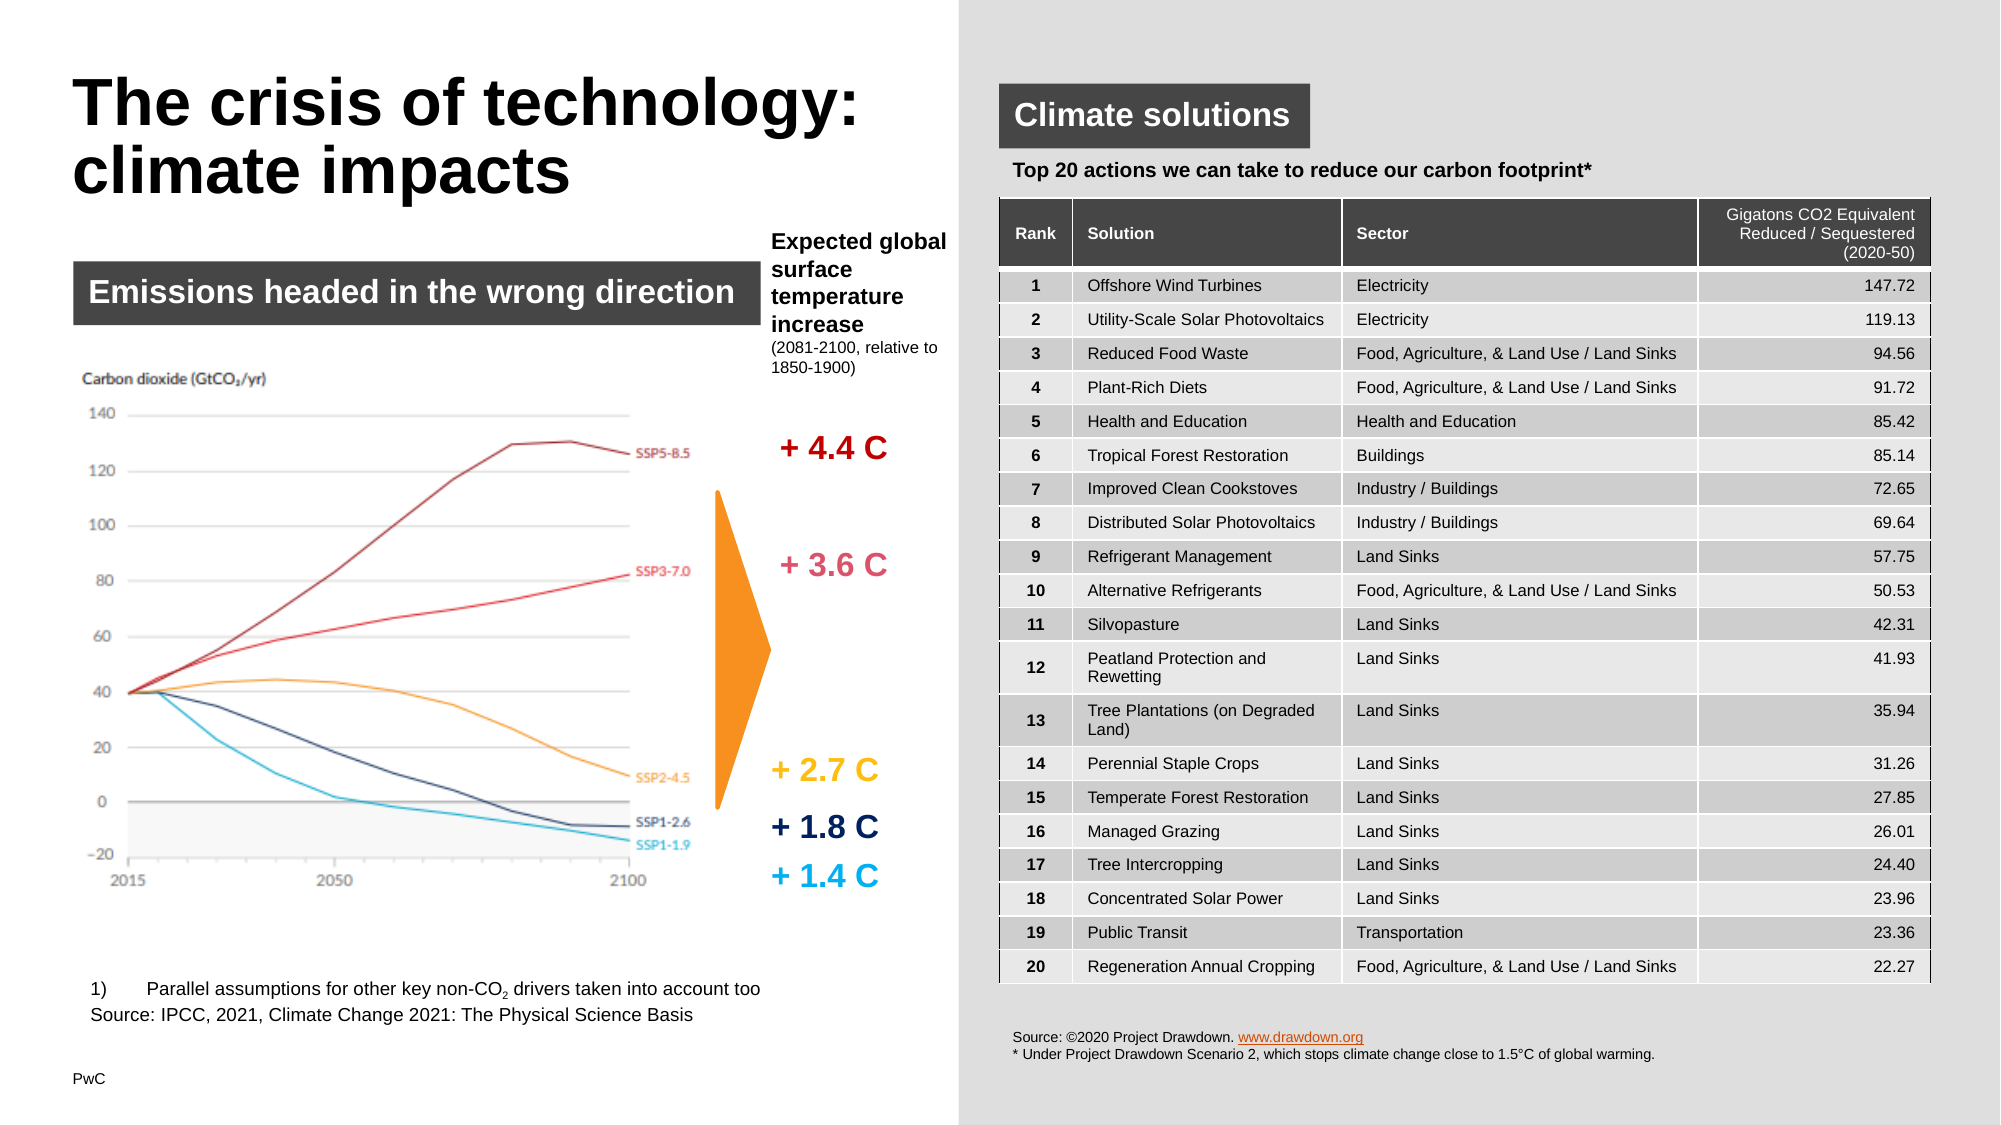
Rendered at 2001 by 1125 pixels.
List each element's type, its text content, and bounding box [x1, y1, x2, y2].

table_cell 4 [1000, 372, 1072, 404]
text_box + 3.6 C [777, 529, 917, 584]
table_cell 9 [1000, 541, 1072, 573]
table_cell Silvopasture [1073, 608, 1341, 640]
table_cell Managed Grazing [1073, 815, 1341, 847]
table_cell Tropical Forest Restoration [1073, 439, 1341, 471]
text_box + 1.8 C [769, 790, 908, 840]
table_cell 41.93 [1699, 642, 1930, 693]
table_cell 6 [1000, 439, 1072, 471]
table_cell Food, Agriculture, & Land Use / Land Sinks [1343, 575, 1697, 607]
table_cell 7 [1000, 473, 1072, 505]
table_cell 1 [1000, 272, 1072, 302]
table_cell 20 [1000, 950, 1072, 969]
table_cell Food, Agriculture, & Land Use / Land Sinks [1343, 338, 1697, 370]
picture [73, 353, 717, 930]
table_cell 35.94 [1699, 695, 1930, 746]
text_box Source: ©2020 Project Drawdown. www.drawdown.org * Under Project Drawdown Scenario 2, which stops climate change close to 1.5°C of global warming. [1012, 1020, 1905, 1071]
table_cell Land Sinks [1343, 695, 1697, 746]
table_cell Electricity [1343, 304, 1697, 336]
table_cell Refrigerant Management [1073, 541, 1341, 573]
table_cell Tree Plantations (on Degraded Land) [1073, 695, 1341, 746]
table_cell 3 [1000, 338, 1072, 370]
table_cell 85.14 [1699, 439, 1930, 471]
text_box Top 20 actions we can take to reduce our carbon footprint* [1012, 149, 1816, 190]
table_cell 42.31 [1699, 608, 1930, 640]
table_cell 57.75 [1699, 541, 1930, 573]
table_cell 15 [1000, 781, 1072, 813]
text_box Expected global surface temperature increase (2081-2100, relative to 1850-1900) [768, 226, 959, 377]
table_cell Distributed Solar Photovoltaics [1073, 507, 1341, 539]
table_cell Perennial Staple Crops [1073, 747, 1341, 780]
table_cell 85.42 [1699, 405, 1930, 437]
text_box + 4.4 C [777, 411, 917, 466]
table_cell 23.96 [1699, 883, 1930, 915]
text_box Parallel assumptions for other key non-CO2 drivers taken into account too Source: IPCC, 2021, Climate Change 2021: The Physical Science Basis [73, 969, 1079, 1033]
table_cell Food, Agriculture, & Land Use / Land Sinks [1343, 372, 1697, 404]
table_cell Peatland Protection and Rewetting [1073, 642, 1341, 693]
table_cell Land Sinks [1343, 849, 1697, 881]
table_cell 10 [1000, 575, 1072, 607]
table_cell 91.72 [1699, 372, 1930, 404]
text_box + 1.4 C [769, 840, 908, 895]
table_cell Buildings [1343, 439, 1697, 471]
table_cell 72.65 [1699, 473, 1930, 505]
table_cell 119.13 [1699, 304, 1930, 336]
table_cell Alternative Refrigerants [1073, 575, 1341, 607]
table_cell 5 [1000, 405, 1072, 437]
table_cell Health and Education [1073, 405, 1341, 437]
table_cell Land Sinks [1343, 781, 1697, 813]
table_cell 23.36 [1699, 917, 1930, 949]
text_box Emissions headed in the wrong direction [73, 261, 761, 326]
table_cell Plant-Rich Diets [1073, 372, 1341, 404]
table_cell 22.27 [1699, 950, 1930, 983]
table_cell 31.26 [1699, 747, 1930, 780]
table_cell Industry / Buildings [1343, 507, 1697, 539]
table_cell 8 [1000, 507, 1072, 539]
table_cell 19 [1000, 917, 1072, 949]
table_cell 147.72 [1699, 272, 1930, 302]
table_cell Land Sinks [1343, 642, 1697, 693]
table_cell 14 [1000, 747, 1072, 780]
table_cell 2 [1000, 304, 1072, 336]
table_cell Land Sinks [1343, 541, 1697, 573]
text_box [721, 502, 770, 798]
table_cell 69.64 [1699, 507, 1930, 539]
table_cell Offshore Wind Turbines [1073, 272, 1341, 302]
text_box + 2.7 C [769, 733, 908, 788]
table_cell Land Sinks [1343, 747, 1697, 780]
table_header Gigatons CO2 Equivalent Reduced / Sequestered (2020-50) [1699, 199, 1930, 266]
table_cell 26.01 [1699, 815, 1930, 847]
table_cell Temperate Forest Restoration [1073, 781, 1341, 813]
table_cell Health and Education [1343, 405, 1697, 437]
table_cell Improved Clean Cookstoves [1073, 473, 1341, 505]
table_cell 17 [1000, 849, 1072, 881]
table_cell 13 [1000, 695, 1072, 746]
table_cell 18 [1000, 883, 1072, 915]
table_cell Land Sinks [1343, 608, 1697, 640]
table_header Rank [1000, 199, 1072, 266]
table_cell 11 [1000, 608, 1072, 640]
table_cell 16 [1000, 815, 1072, 847]
table_cell Tree Intercropping [1073, 849, 1341, 881]
table_cell 24.40 [1699, 849, 1930, 881]
table_cell Transportation [1343, 917, 1697, 949]
title The crisis of technology: climate impacts [72, 70, 1928, 299]
table_cell 27.85 [1699, 781, 1930, 813]
table_cell Concentrated Solar Power [1073, 883, 1341, 915]
table_cell 50.53 [1699, 575, 1930, 607]
table_cell 94.56 [1699, 338, 1930, 370]
table_cell Reduced Food Waste [1073, 338, 1341, 370]
table_cell Public Transit [1073, 917, 1341, 949]
table_cell Land Sinks [1343, 883, 1697, 915]
text_box Climate solutions [999, 83, 1311, 149]
table_cell Land Sinks [1343, 815, 1697, 847]
table_cell Utility-Scale Solar Photovoltaics [1073, 304, 1341, 336]
table_cell Regeneration Annual Cropping [1073, 950, 1341, 983]
table_header Solution [1073, 199, 1341, 266]
table_cell Industry / Buildings [1343, 473, 1697, 505]
text_box [958, 0, 2000, 1125]
table_cell 12 [1000, 642, 1072, 693]
table_header Sector [1343, 199, 1697, 266]
table_cell Food, Agriculture, & Land Use / Land Sinks [1343, 950, 1697, 983]
table_cell Electricity [1343, 272, 1697, 302]
